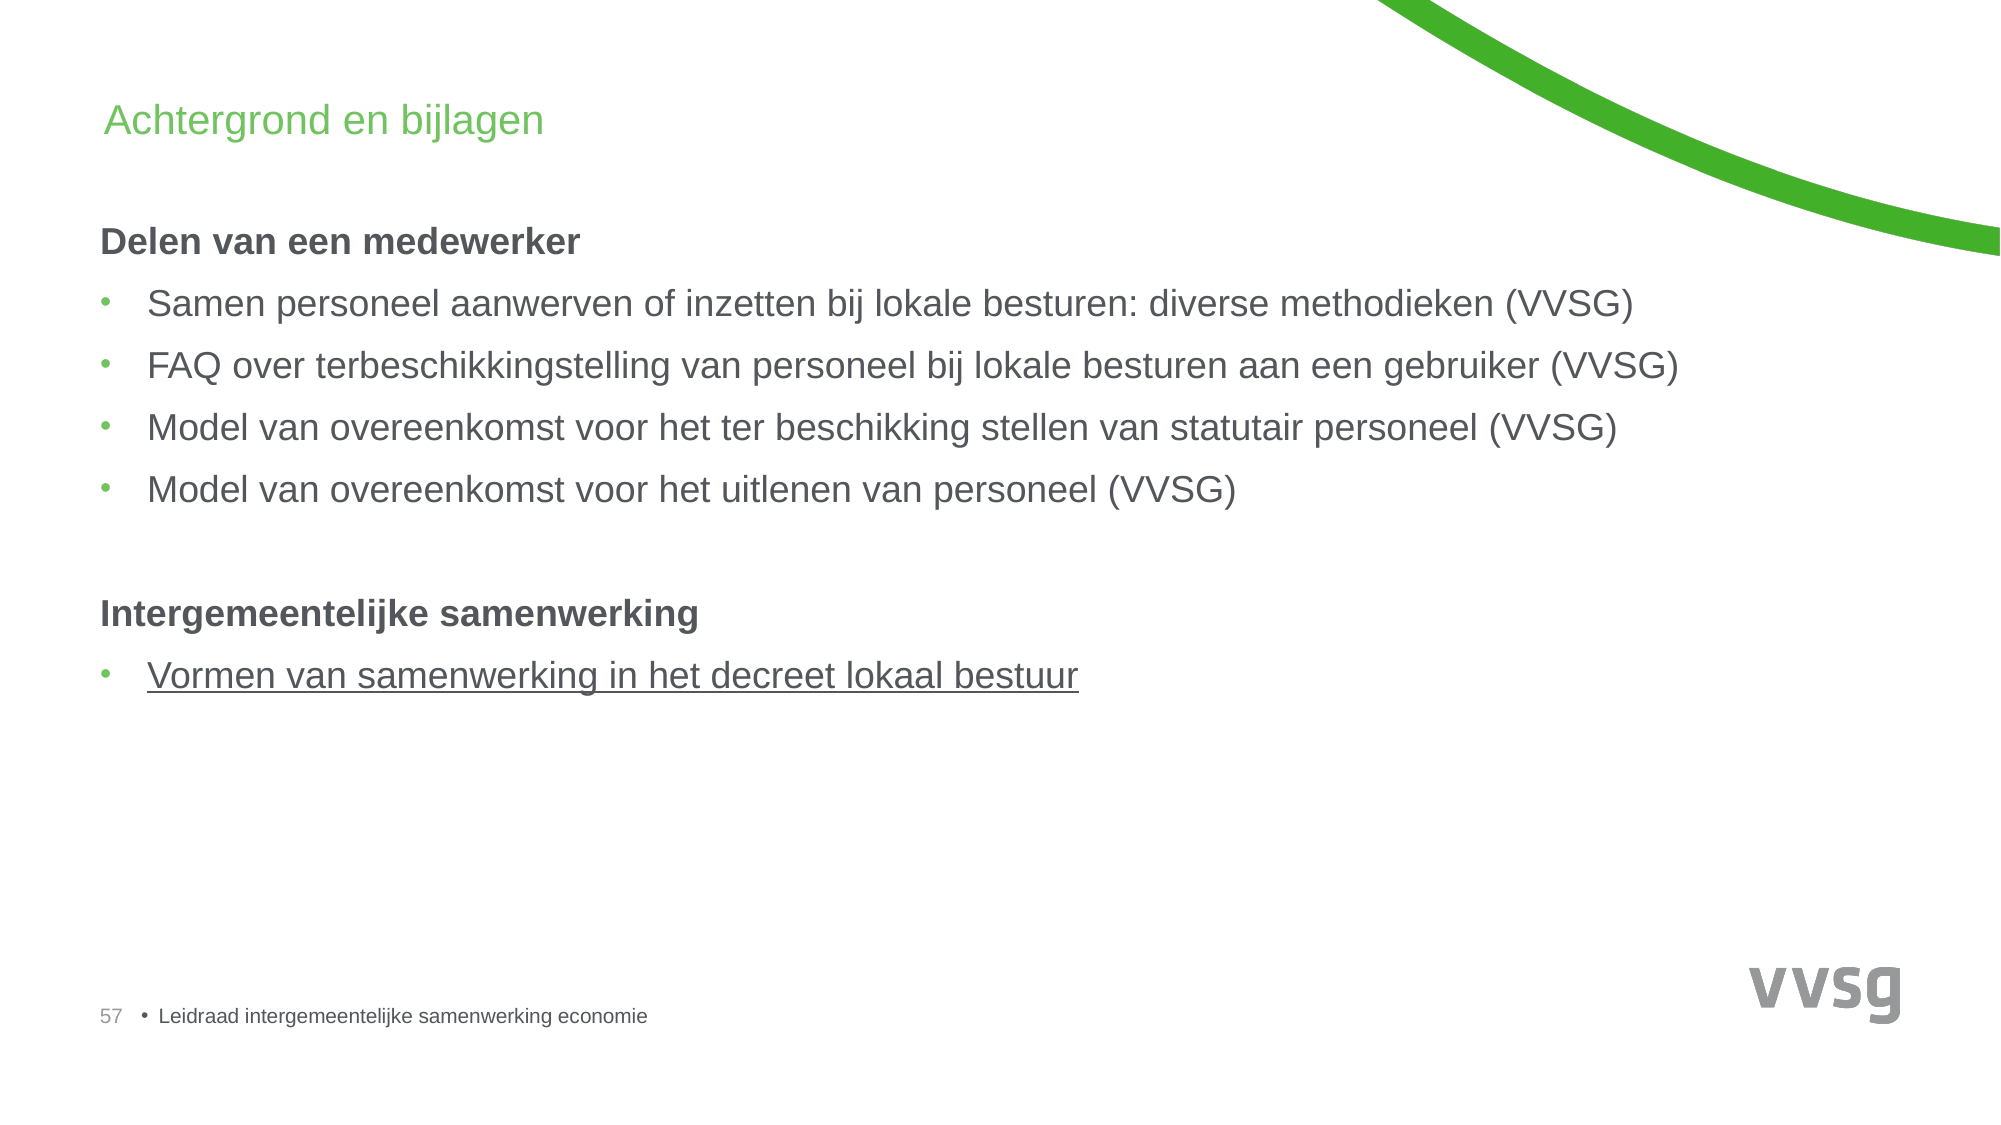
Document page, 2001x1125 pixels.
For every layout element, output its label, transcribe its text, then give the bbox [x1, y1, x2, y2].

text_box Delen van een medewerker Samen personeel aanwerven of inzetten bij lokale besturen: diverse methodieken (VVSG) FAQ over terbeschikkingstelling van personeel bij lokale besturen aan een gebruiker (VVSG) Model van overeenkomst voor het ter beschikking stellen van statutair personeel (VVSG) Model van overeenkomst voor het uitlenen van personeel (VVSG) Intergemeentelijke samenwerking Vormen van samenwerking in het decreet lokaal bestuur [85, 205, 1710, 704]
footer Leidraad intergemeentelijke samenwerking economie [142, 1002, 842, 1125]
slide_number 57 [99, 1002, 142, 1125]
picture [1749, 967, 1900, 1024]
picture [1376, 0, 2000, 256]
text_box Achtergrond en bijlagen [88, 85, 1089, 151]
